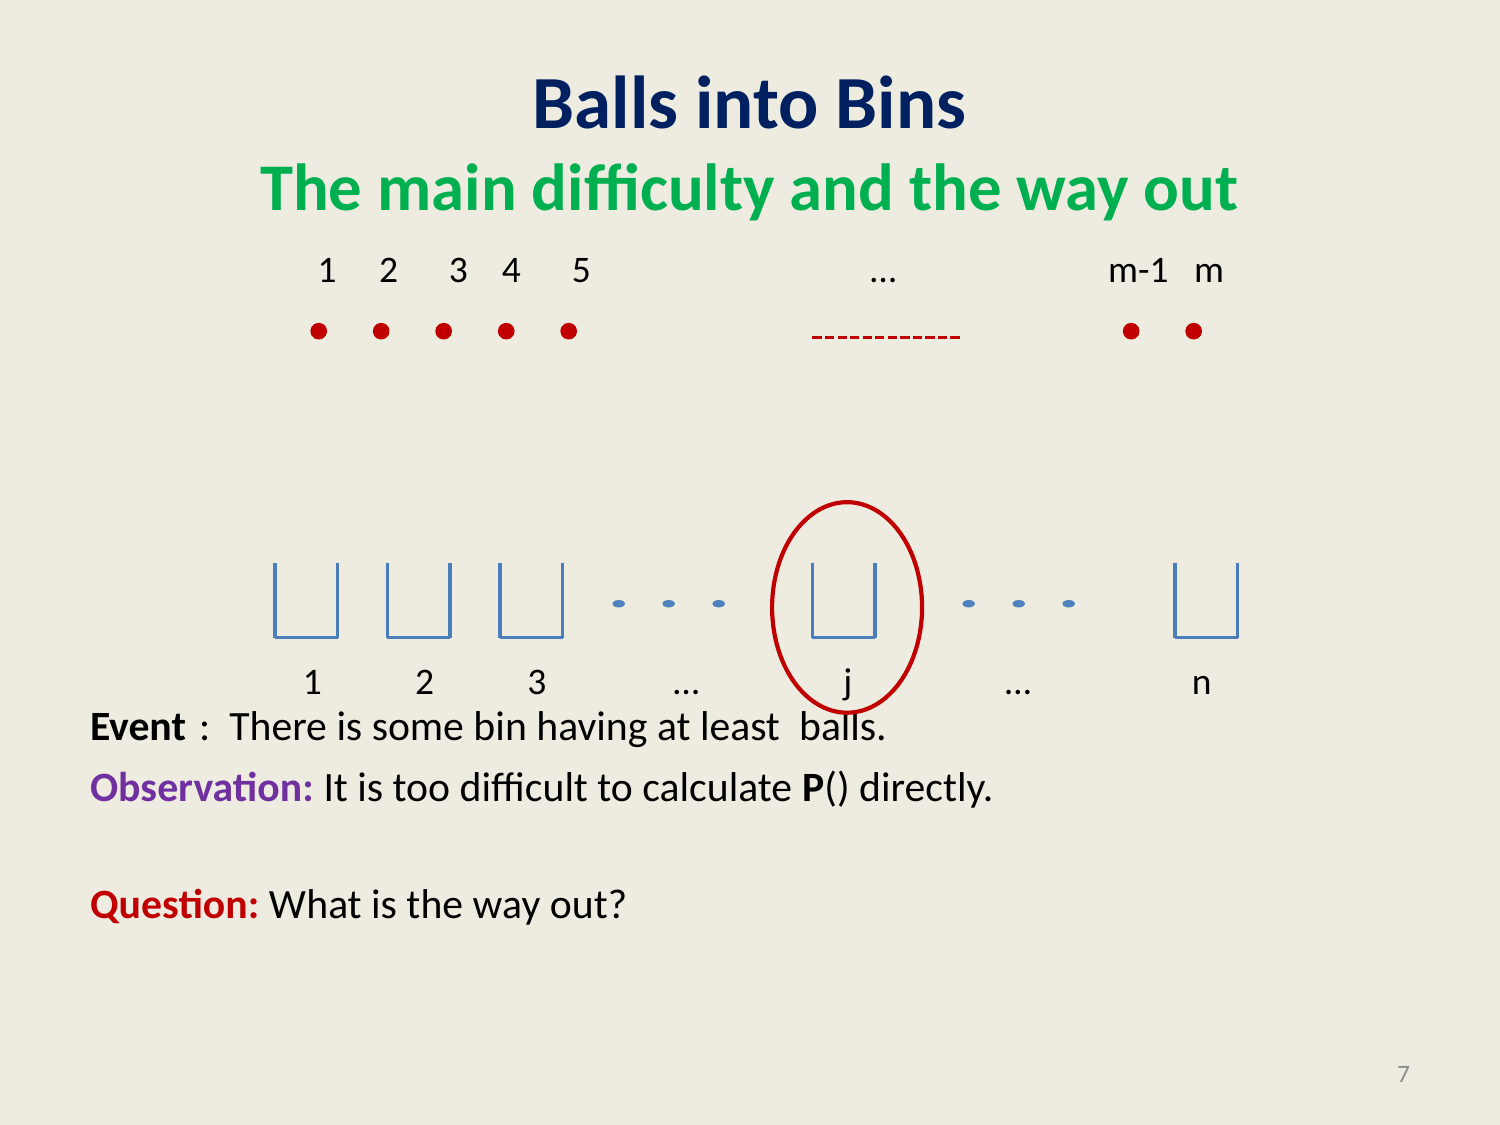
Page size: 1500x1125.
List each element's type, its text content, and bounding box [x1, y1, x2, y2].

text_box [777, 500, 917, 560]
title Balls into Bins The main difficulty and the way out [75, 45, 1425, 233]
slide_number 7 [1074, 1042, 1425, 1103]
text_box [274, 562, 1243, 711]
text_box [287, 237, 1257, 338]
